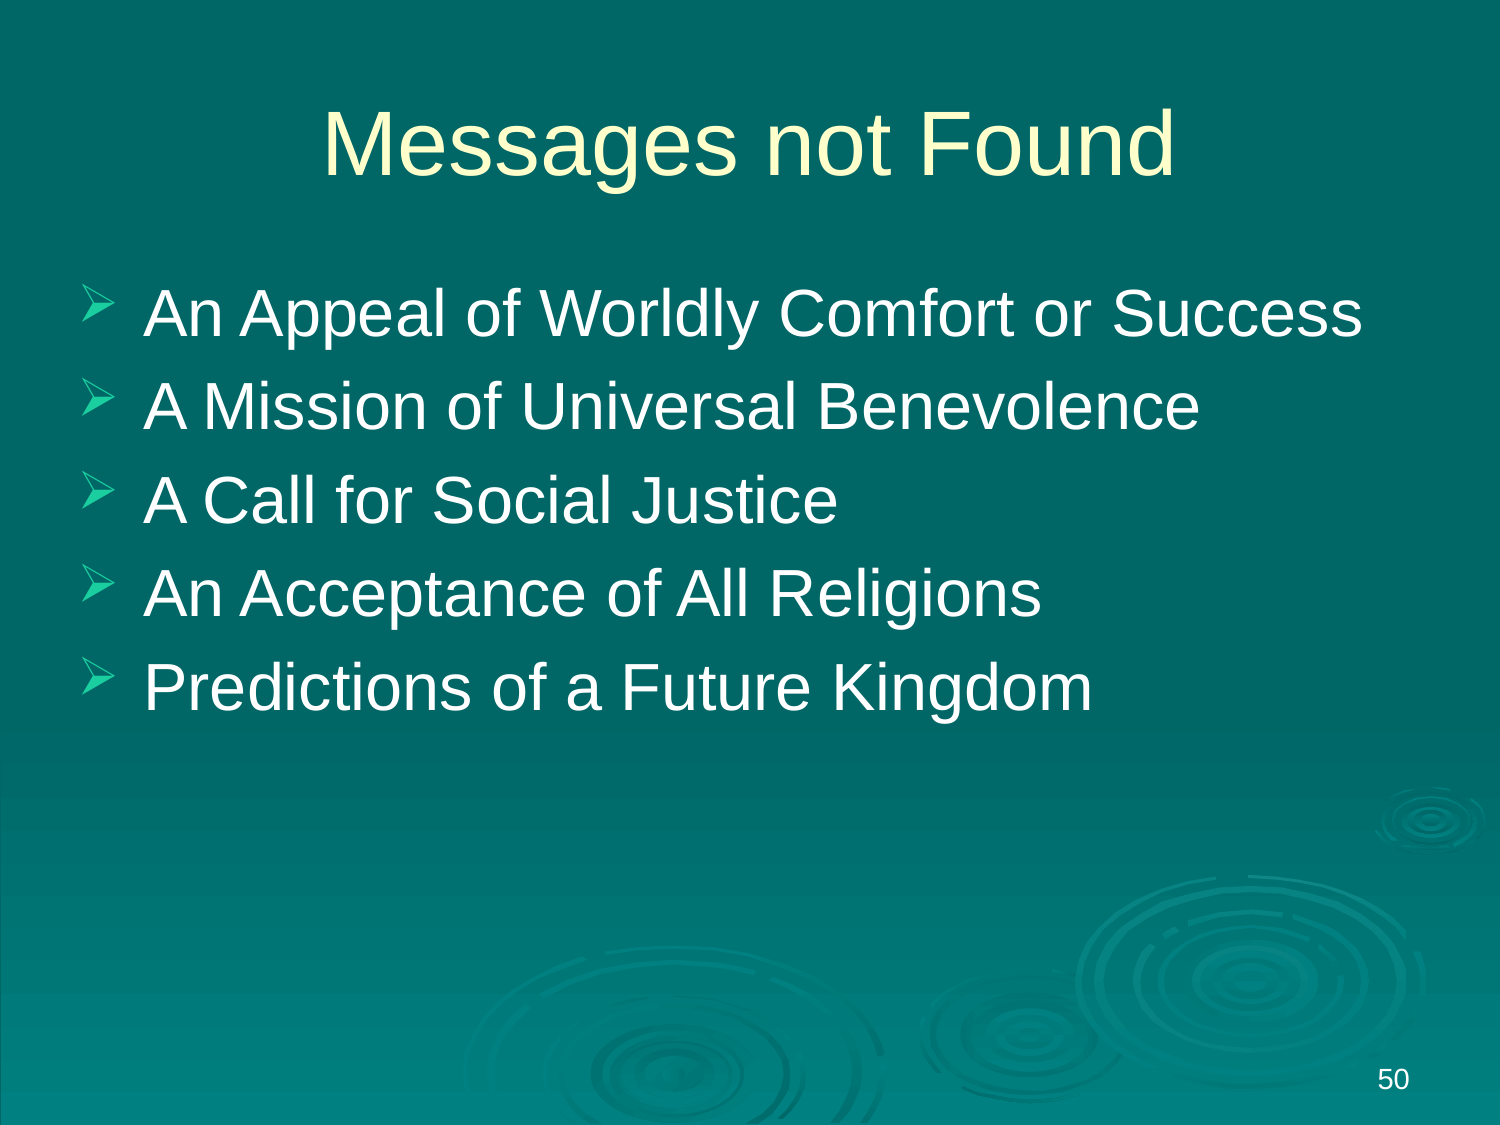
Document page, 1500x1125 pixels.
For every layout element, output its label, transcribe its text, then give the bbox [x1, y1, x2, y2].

slide_number 50 [1074, 1024, 1426, 1103]
title Messages not Found [74, 45, 1426, 233]
list An Appeal of Worldly Comfort or Success A Mission of Universal Benevolence A Call for Social Justice An Acceptance of All Religions Predictions of a Future Kingdom [62, 262, 1500, 1006]
